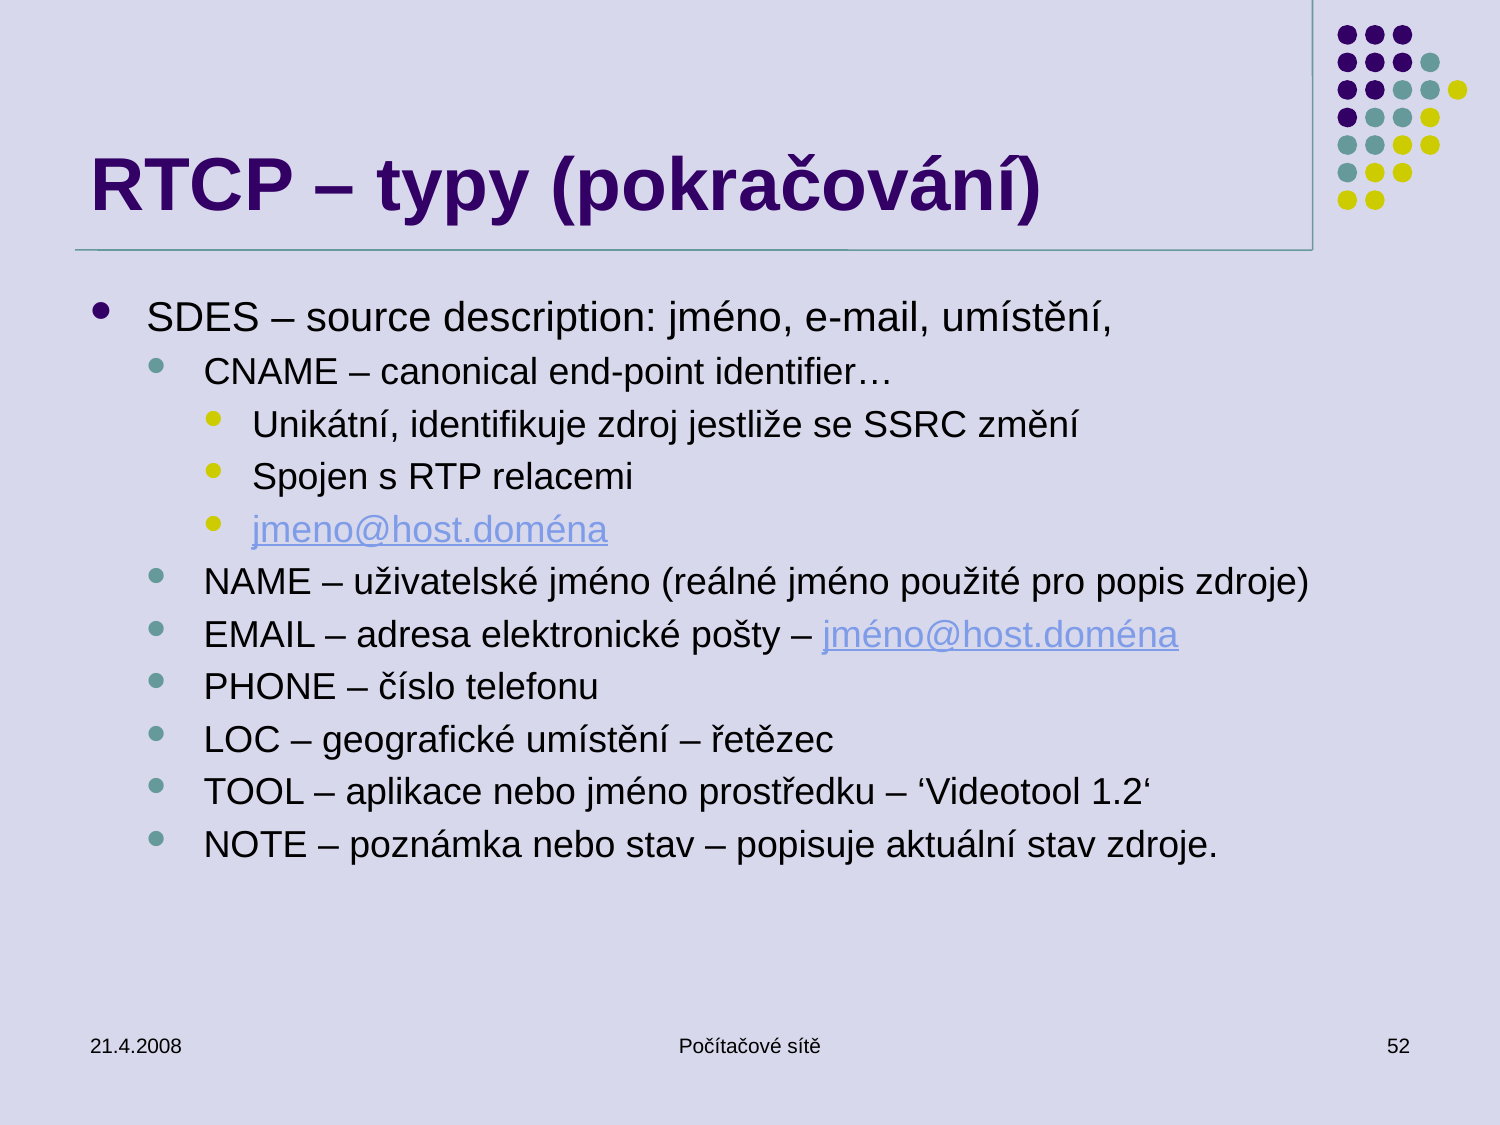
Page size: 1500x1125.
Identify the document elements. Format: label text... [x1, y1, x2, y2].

title RTCP – typy (pokračování) [75, 20, 1313, 233]
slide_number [75, 1025, 425, 1100]
footer Počítačové sítě [512, 1025, 988, 1100]
list SDES – source description: jméno, e-mail, umístění, CNAME – canonical end-point identifier… Unikátní, identifikuje zdroj jestliže se SSRC změní Spojen s RTP relacemi jmeno@host.doména NAME – uživatelské jméno (reálné jméno použité pro popis zdroje) EMAIL – adresa elektronické pošty – jméno@host.doména PHONE – číslo telefonu LOC – geografické umístění – řetězec TOOL – aplikace nebo jméno prostředku – ‘Videotool 1.2‘ NOTE – poznámka nebo stav – popisuje aktuální stav zdroje. [75, 282, 1425, 1006]
slide_number 52 [1074, 1025, 1425, 1100]
